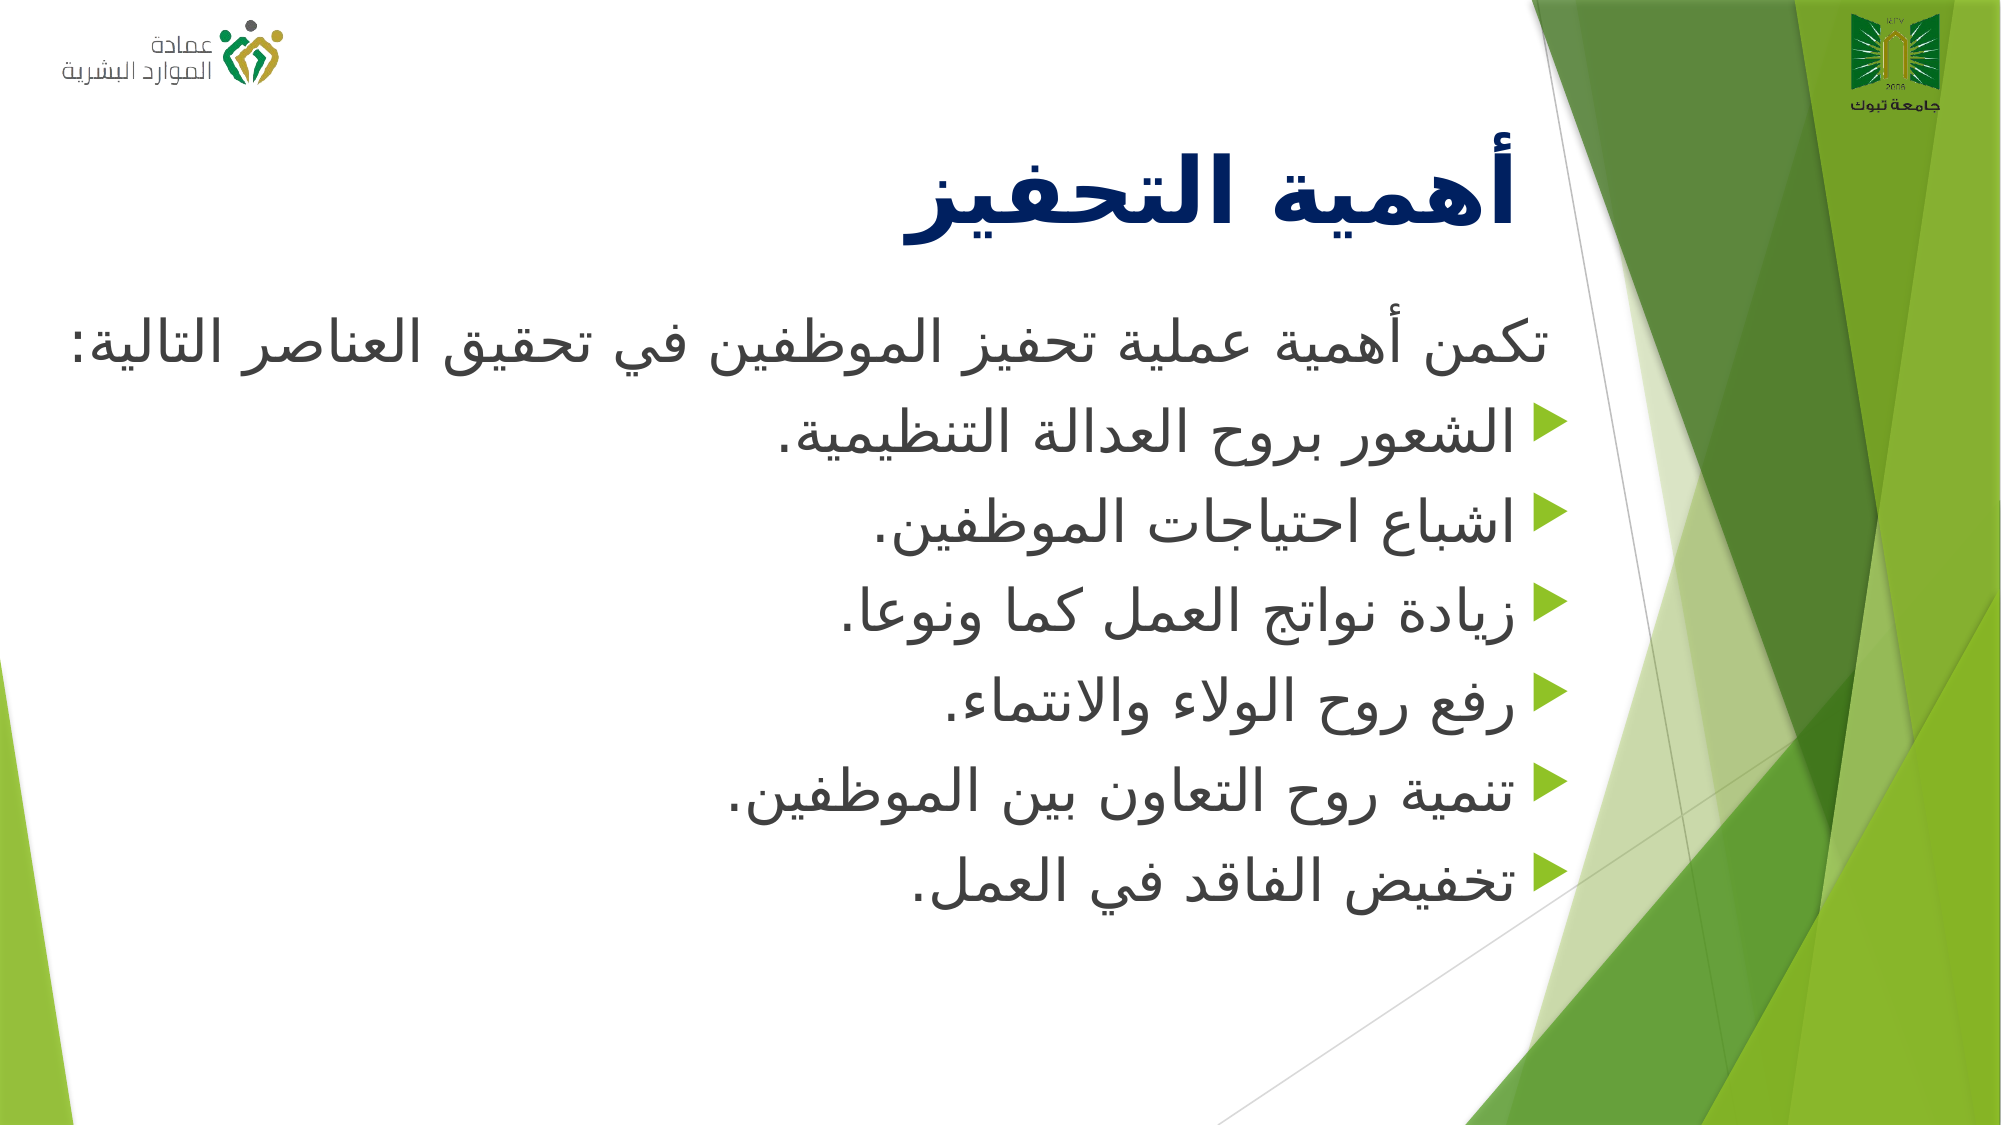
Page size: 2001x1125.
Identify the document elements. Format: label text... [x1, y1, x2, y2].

list تكمن أهمية عملية تحفيز الموظفين في تحقيق العناصر التالية: الشعور بروح العدالة التنظيمية. اشباع احتياجات الموظفين. زيادة نواتج العمل كما ونوعا. رفع روح الولاء والانتماء. تنمية روح التعاون بين الموظفين. تخفيض الفاقد في العمل. [32, 295, 1586, 991]
picture [1824, 4, 1970, 114]
picture [52, 0, 290, 106]
title أهمية التحفيز [124, 124, 1535, 237]
